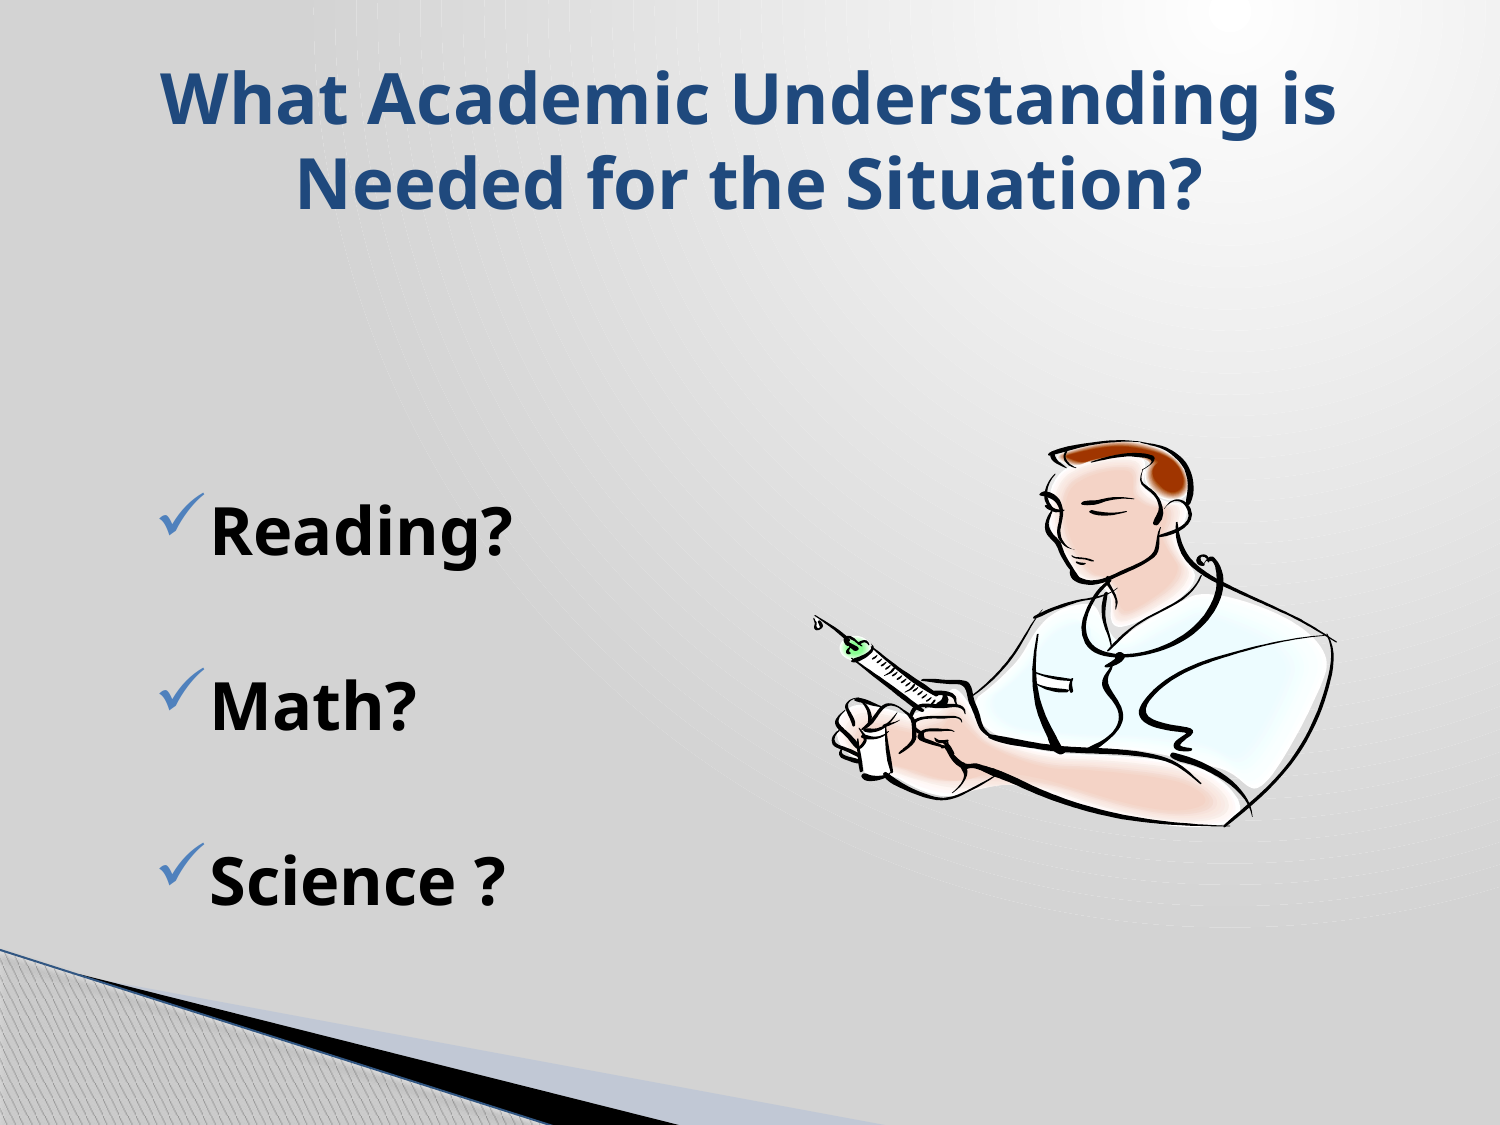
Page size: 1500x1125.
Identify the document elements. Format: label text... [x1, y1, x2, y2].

title What Academic Understanding is Needed for the Situation? [75, 45, 1425, 233]
list Reading? Math? Science ? [75, 243, 1425, 986]
picture [812, 437, 1338, 834]
